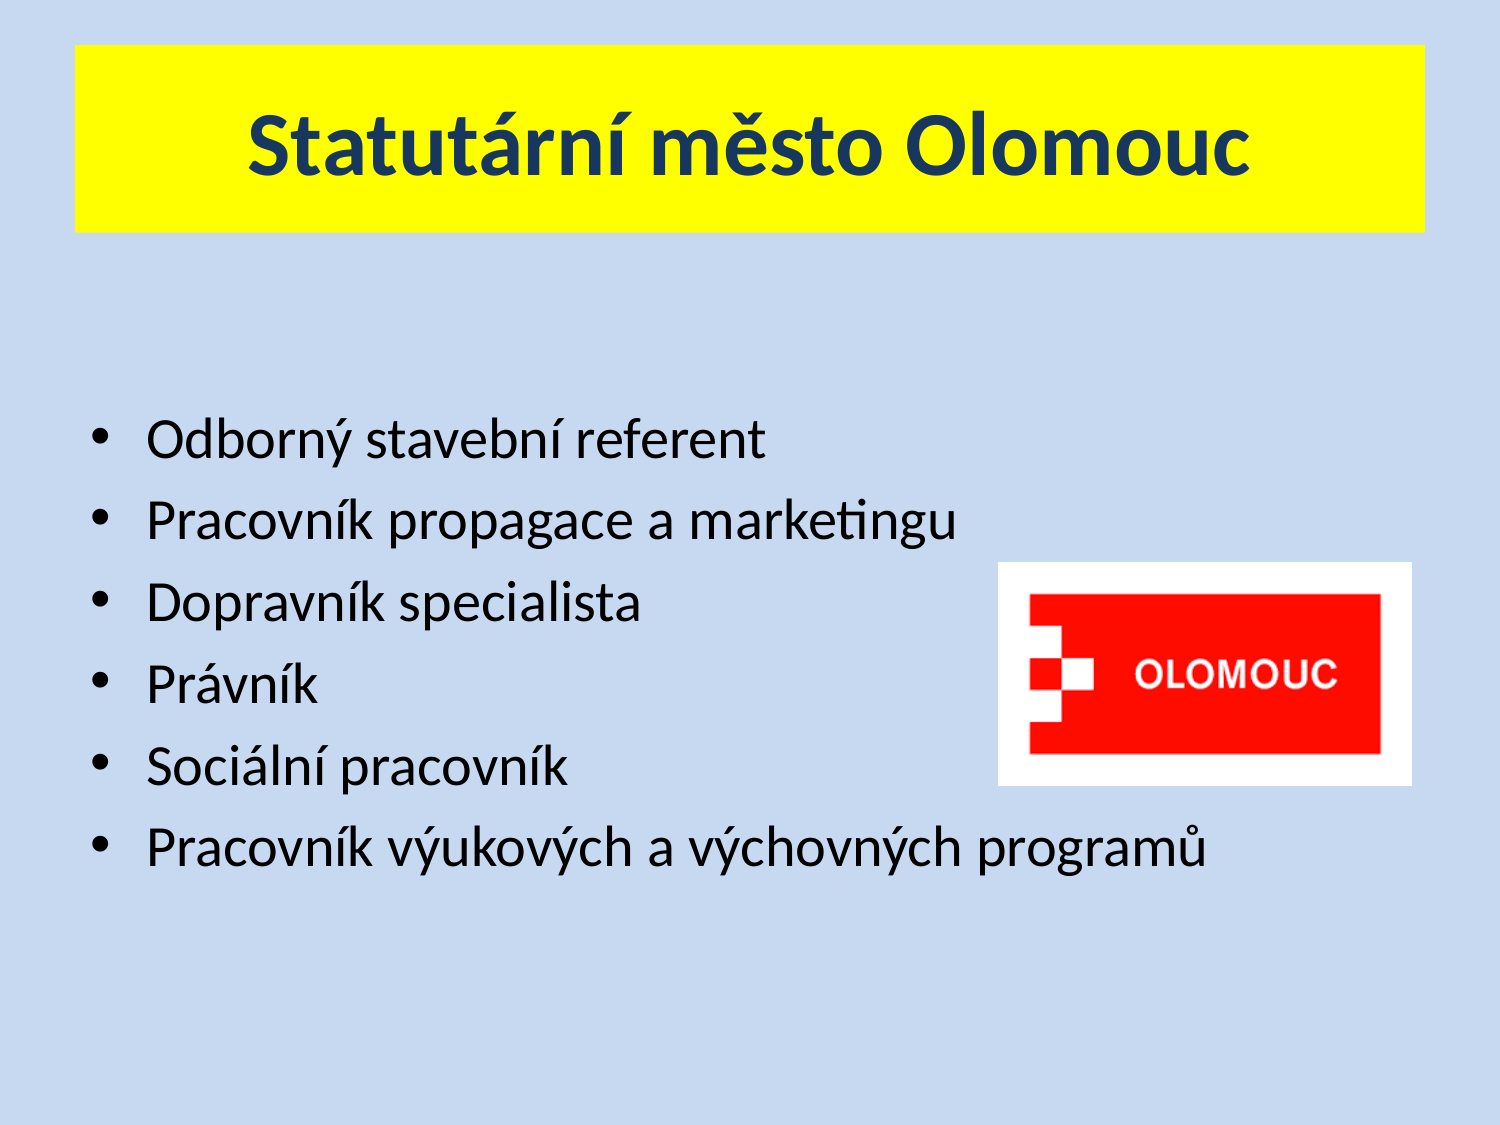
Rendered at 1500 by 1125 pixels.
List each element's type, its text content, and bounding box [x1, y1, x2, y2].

title Statutární město Olomouc [75, 45, 1425, 233]
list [997, 562, 1412, 786]
list Odborný stavební referent Pracovník propagace a marketingu Dopravník specialista Právník Sociální pracovník Pracovník výukových a výchovných programů [75, 392, 1270, 941]
